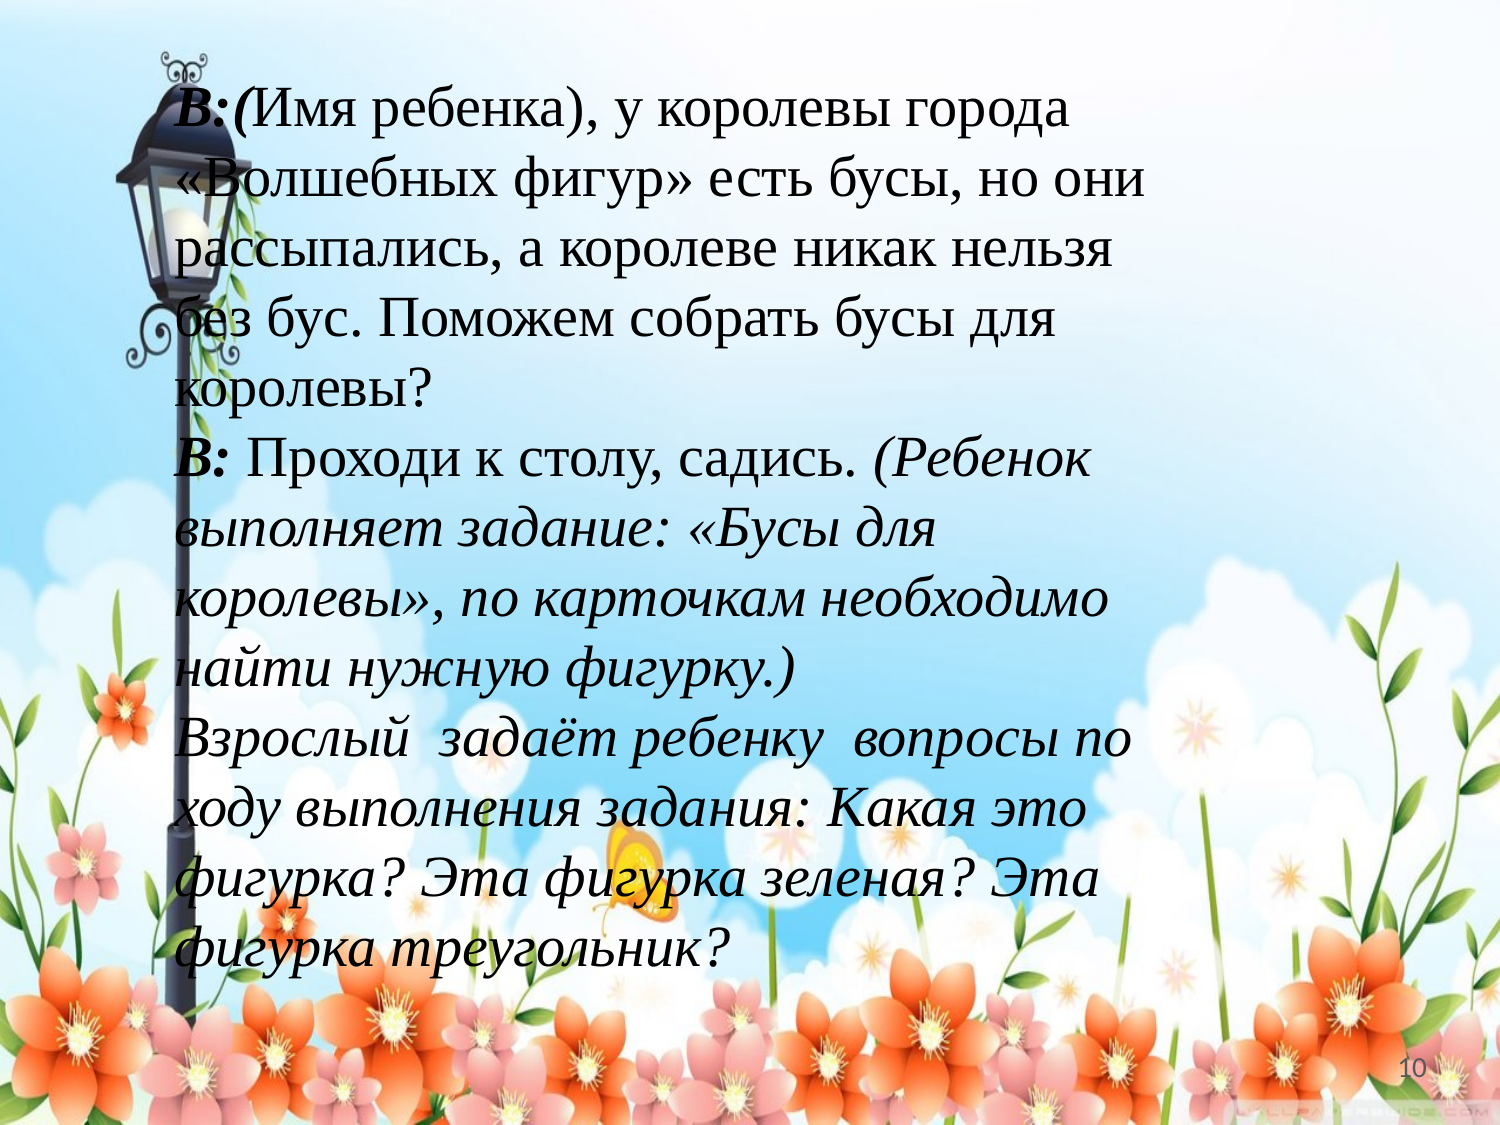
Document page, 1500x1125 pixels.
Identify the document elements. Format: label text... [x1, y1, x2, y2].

text_box В:(Имя ребенка), у королевы города «Волшебных фигур» есть бусы, но они рассыпались, а королеве никак нельзя без бус. Поможем собрать бусы для королевы? В: Проходи к столу, садись. (Ребенок выполняет задание: «Бусы для королевы», по карточкам необходимо найти нужную фигурку.) Взрослый задаёт ребенку вопросы по ходу выполнения задания: Какая это фигурка? Эта фигурка зеленая? Эта фигурка треугольник? [159, 60, 1180, 986]
picture [0, 0, 1500, 1125]
slide_number 10 [1371, 1035, 1443, 1096]
